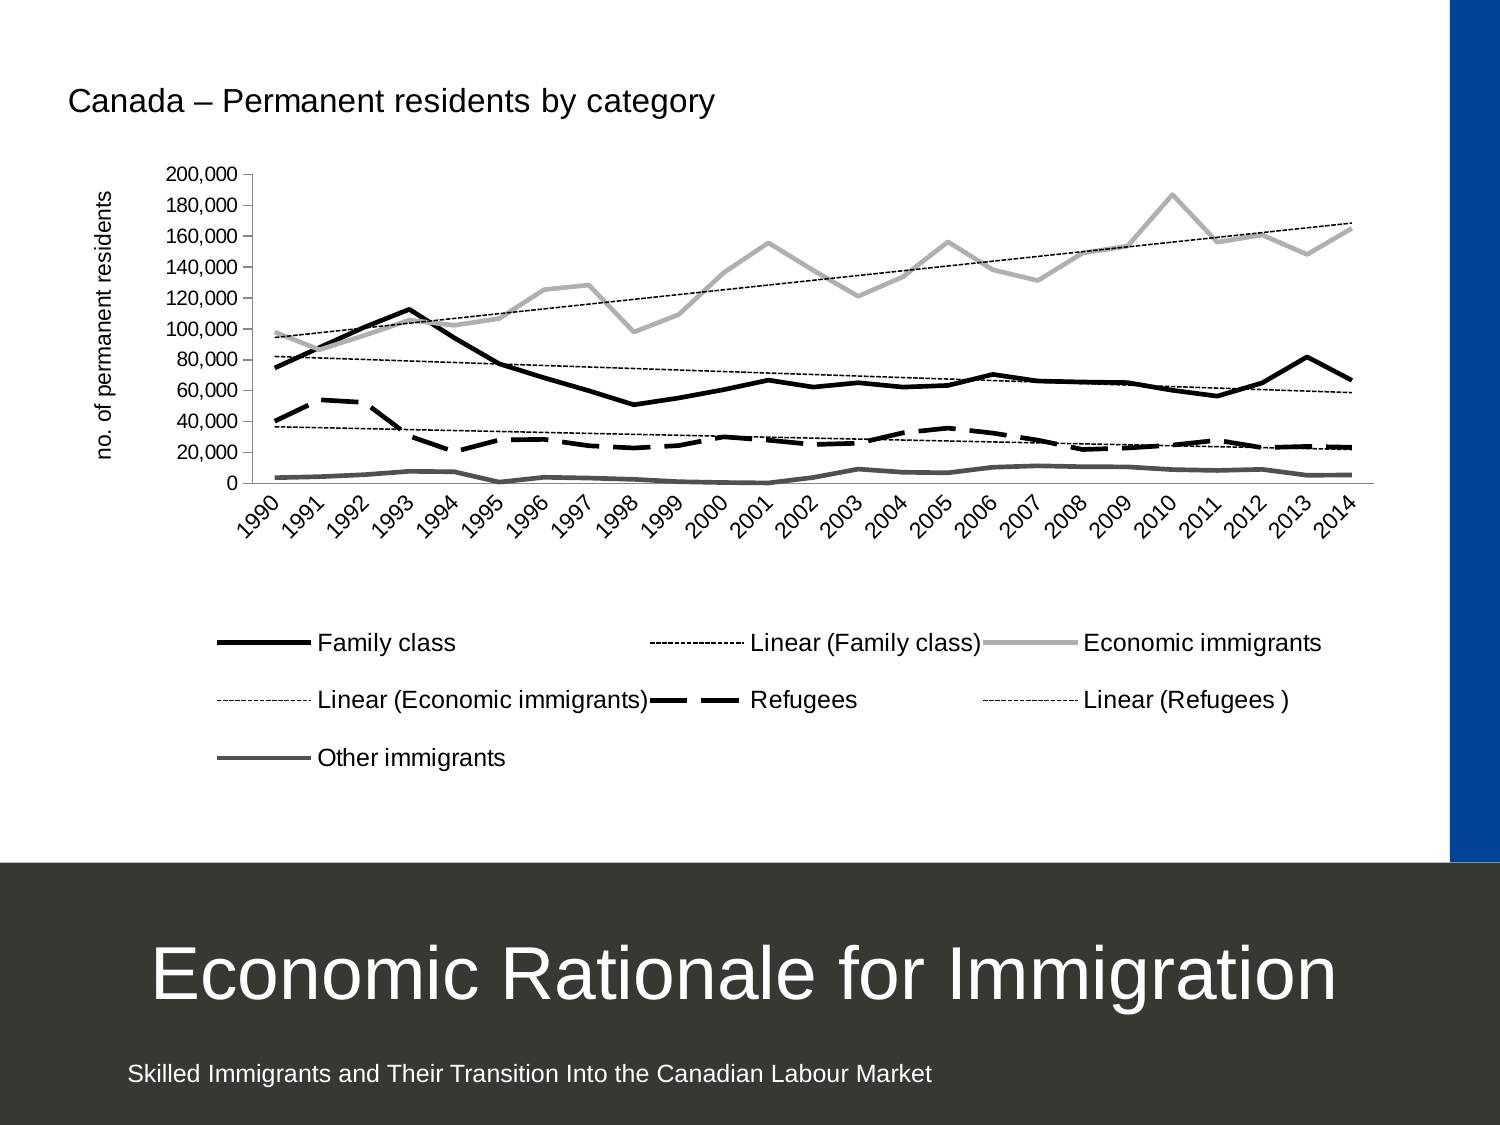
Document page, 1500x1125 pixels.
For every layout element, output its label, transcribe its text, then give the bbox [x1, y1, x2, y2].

chart [52, 54, 1404, 835]
text_box Economic Rationale for Immigration [135, 916, 1403, 1022]
